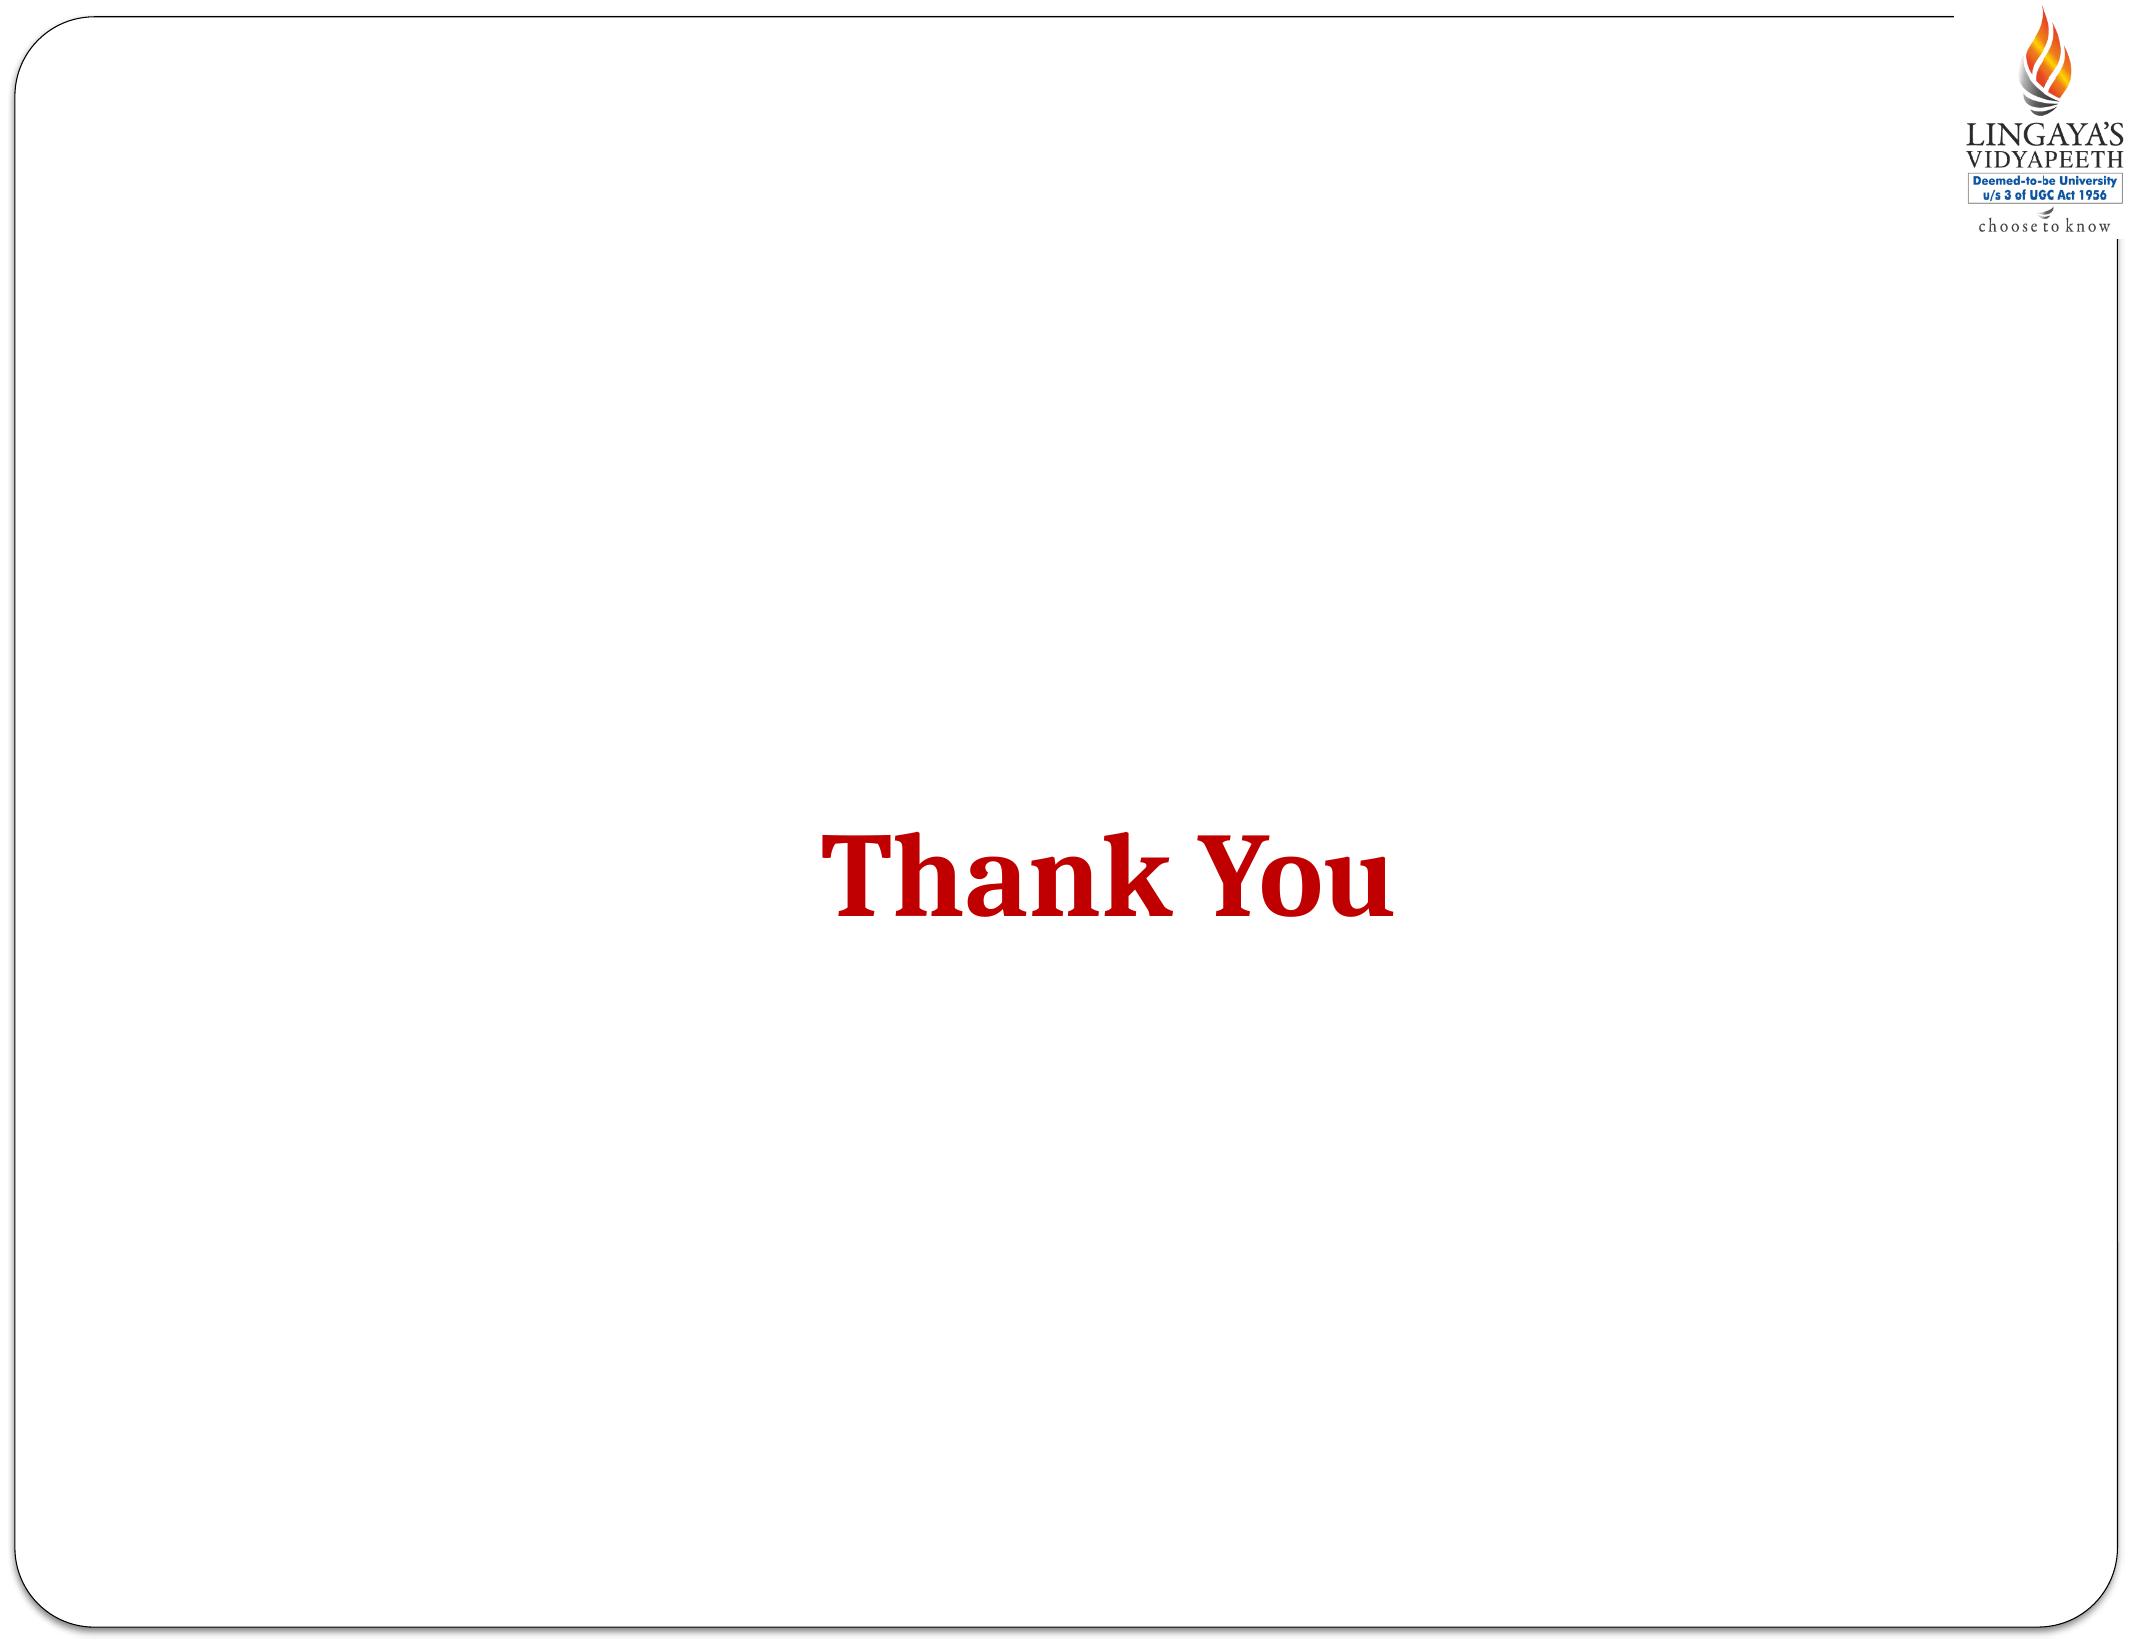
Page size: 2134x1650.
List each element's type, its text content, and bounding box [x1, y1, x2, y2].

title Thank You [554, 687, 1692, 963]
picture [1953, 0, 2134, 239]
